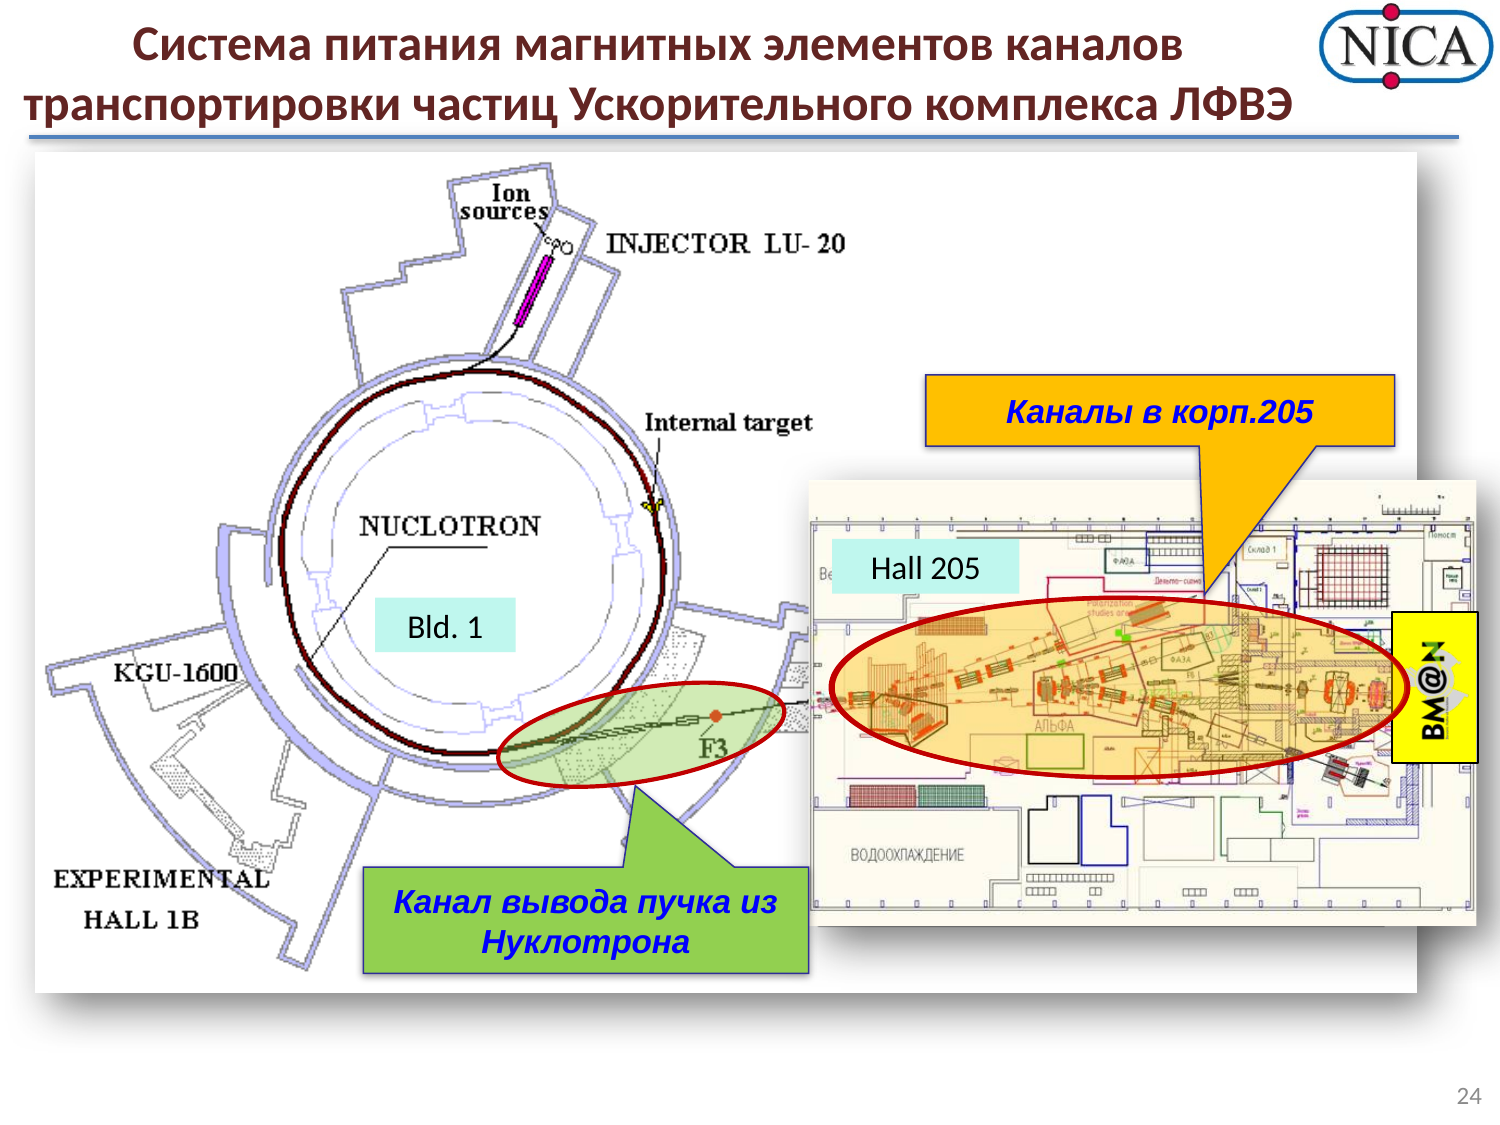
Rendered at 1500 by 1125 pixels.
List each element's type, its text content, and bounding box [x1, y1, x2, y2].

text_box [363, 688, 809, 974]
picture [1409, 645, 1500, 730]
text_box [34, 152, 1477, 993]
slide_number 24 [1414, 1065, 1498, 1125]
picture [1317, 0, 1495, 93]
text_box Система питания магнитных элементов каналов транспортировки частиц Ускорительного комплекса ЛФВЭ [0, 0, 1317, 138]
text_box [830, 374, 1409, 778]
